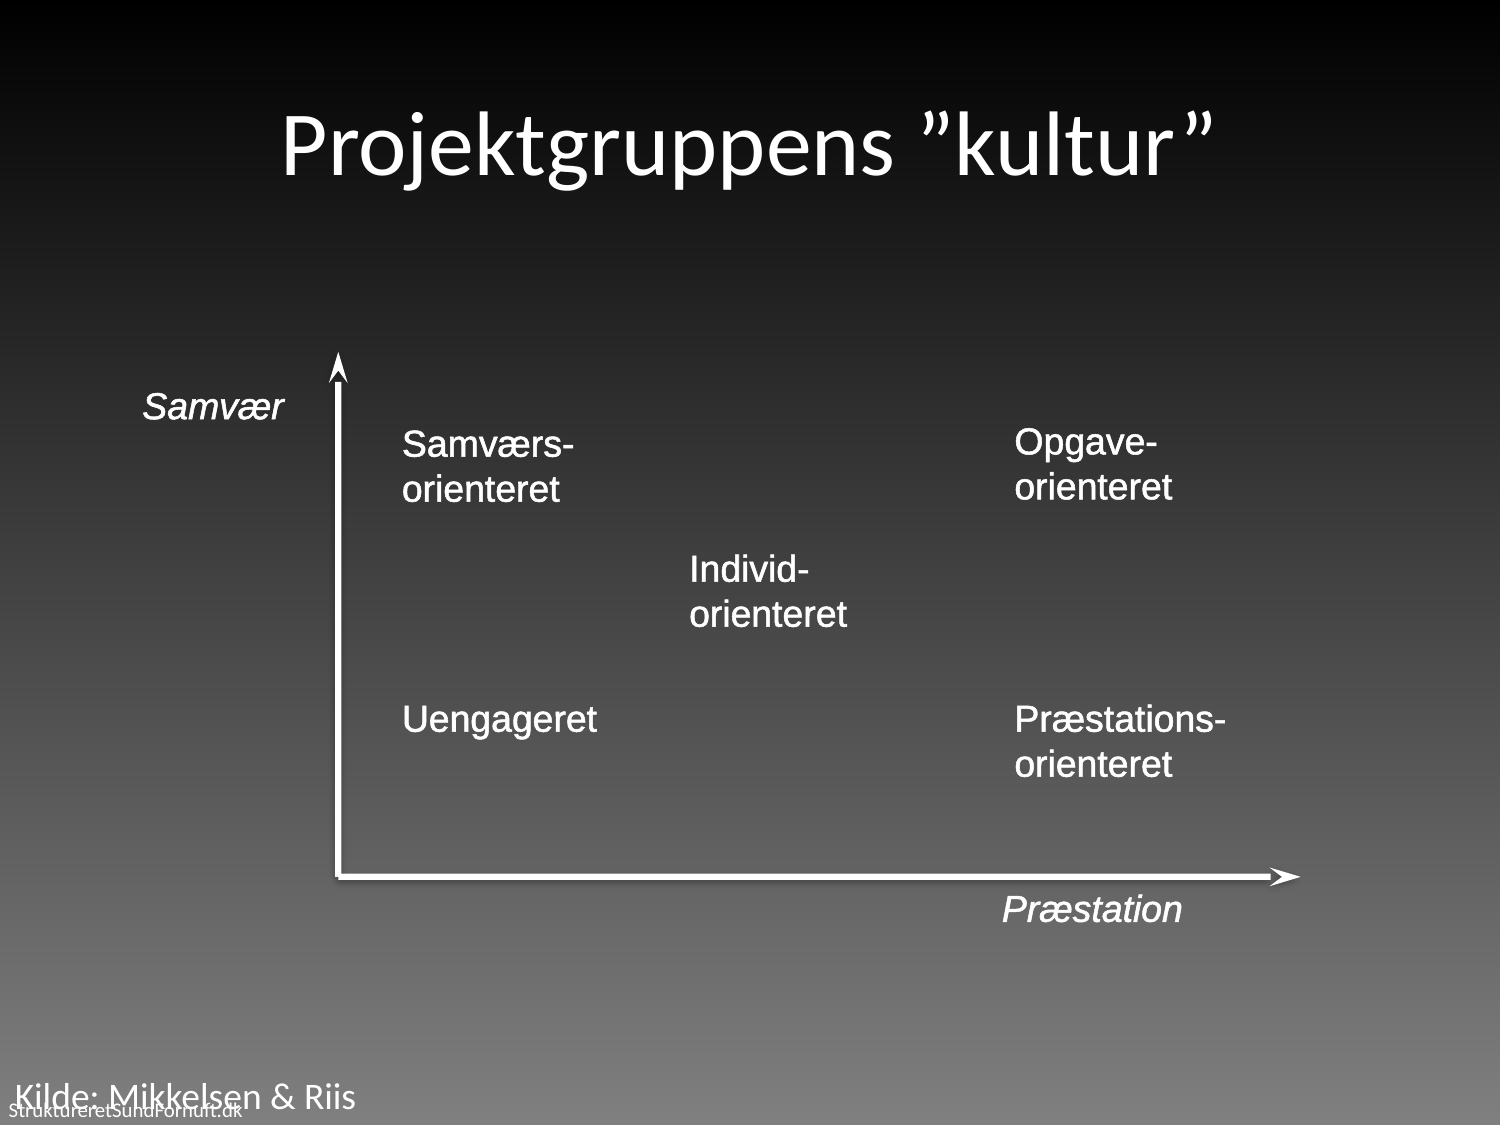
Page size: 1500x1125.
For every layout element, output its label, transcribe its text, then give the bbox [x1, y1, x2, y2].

title Projektgruppens ”kultur” [75, 45, 1425, 233]
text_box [122, 351, 1302, 938]
text_box Kilde: Mikkelsen & Riis [0, 1064, 727, 1125]
